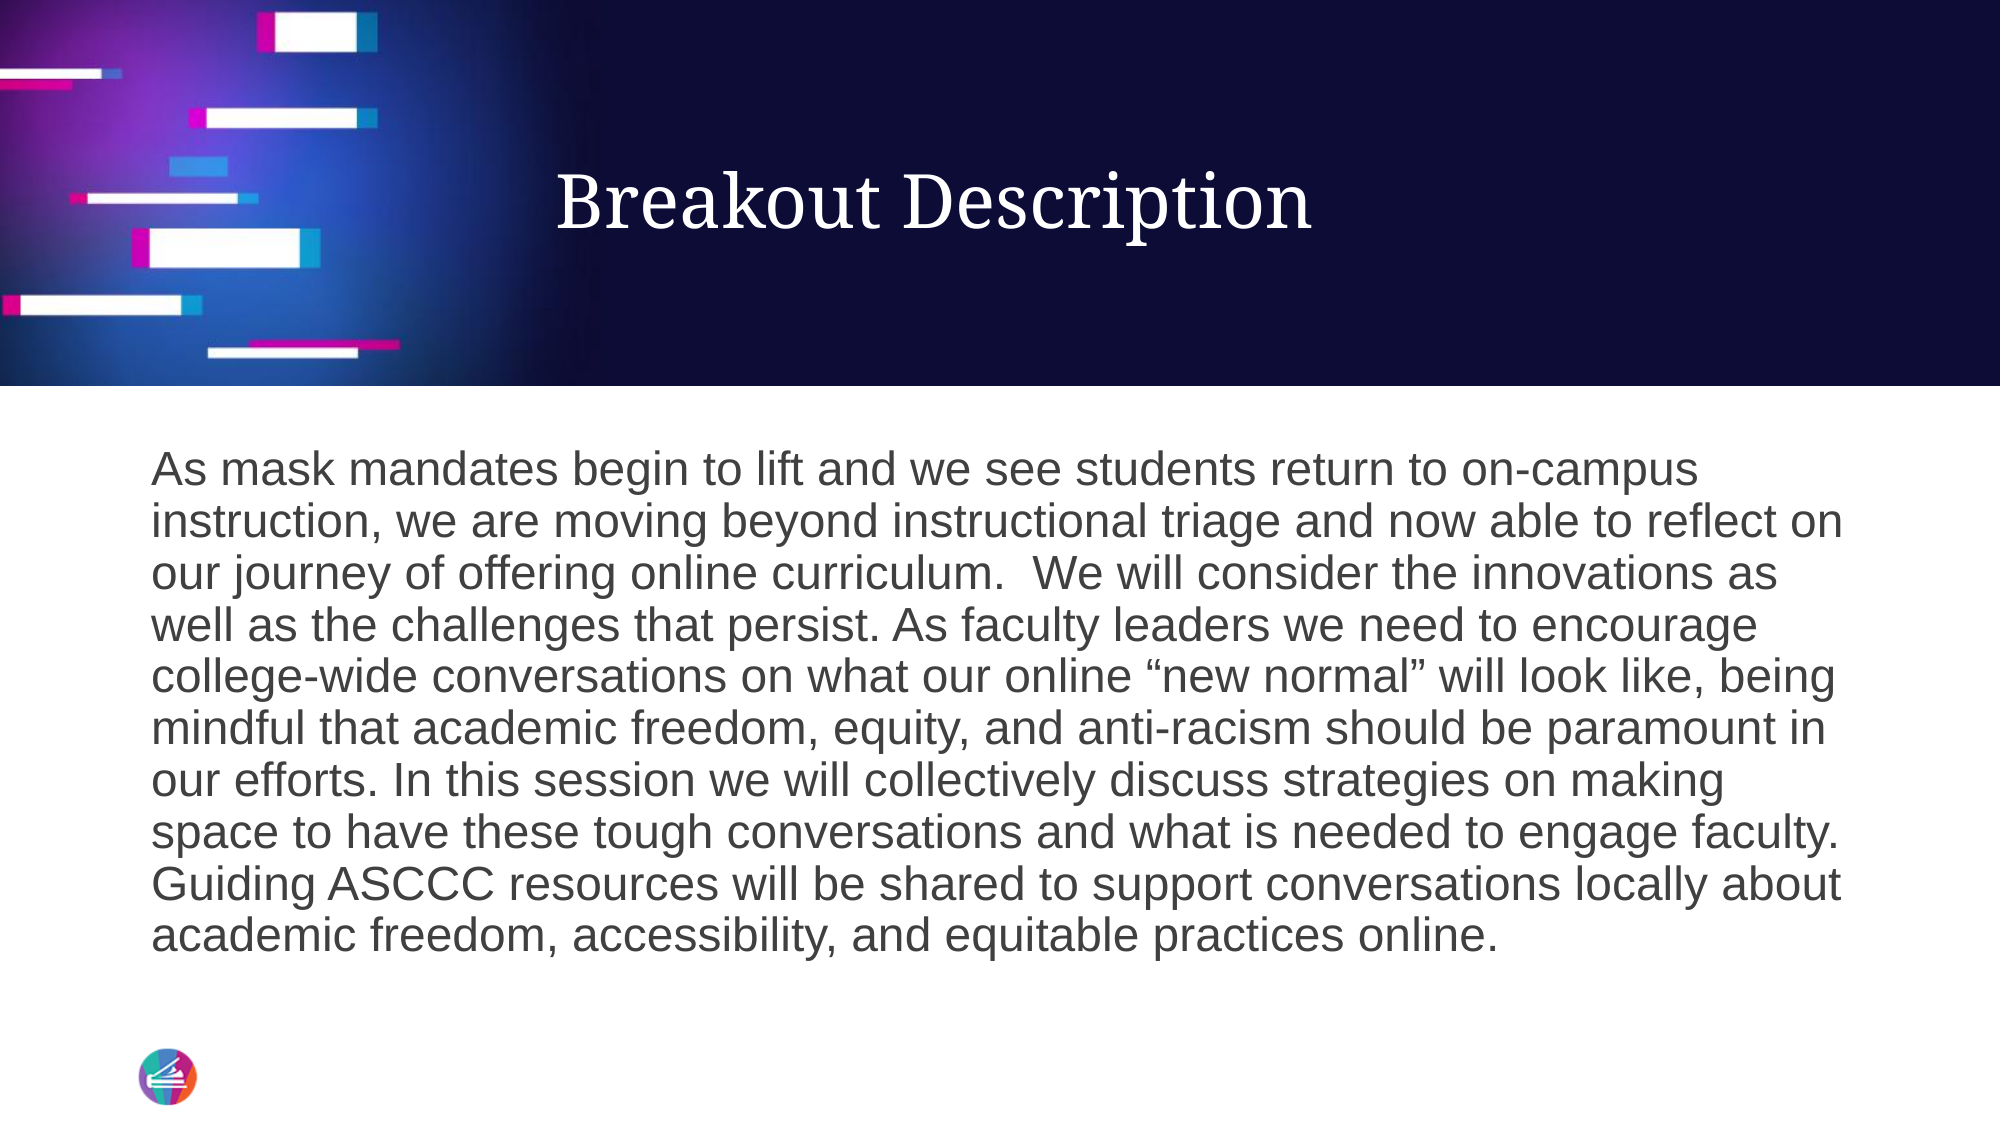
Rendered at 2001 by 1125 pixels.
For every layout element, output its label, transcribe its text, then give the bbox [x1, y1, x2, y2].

picture [0, 0, 603, 386]
picture [136, 1046, 199, 1108]
title Breakout Description [540, 66, 1863, 343]
list As mask mandates begin to lift and we see students return to on-campus instruction, we are moving beyond instructional triage and now able to reflect on our journey of offering online curriculum. We will consider the innovations as well as the challenges that persist. As faculty leaders we need to encourage college-wide conversations on what our online “new normal” will look like, being mindful that academic freedom, equity, and anti-racism should be paramount in our efforts. In this session we will collectively discuss strategies on making space to have these tough conversations and what is needed to engage faculty. Guiding ASCCC resources will be shared to support conversations locally about academic freedom, accessibility, and equitable practices online. [136, 436, 1863, 1023]
